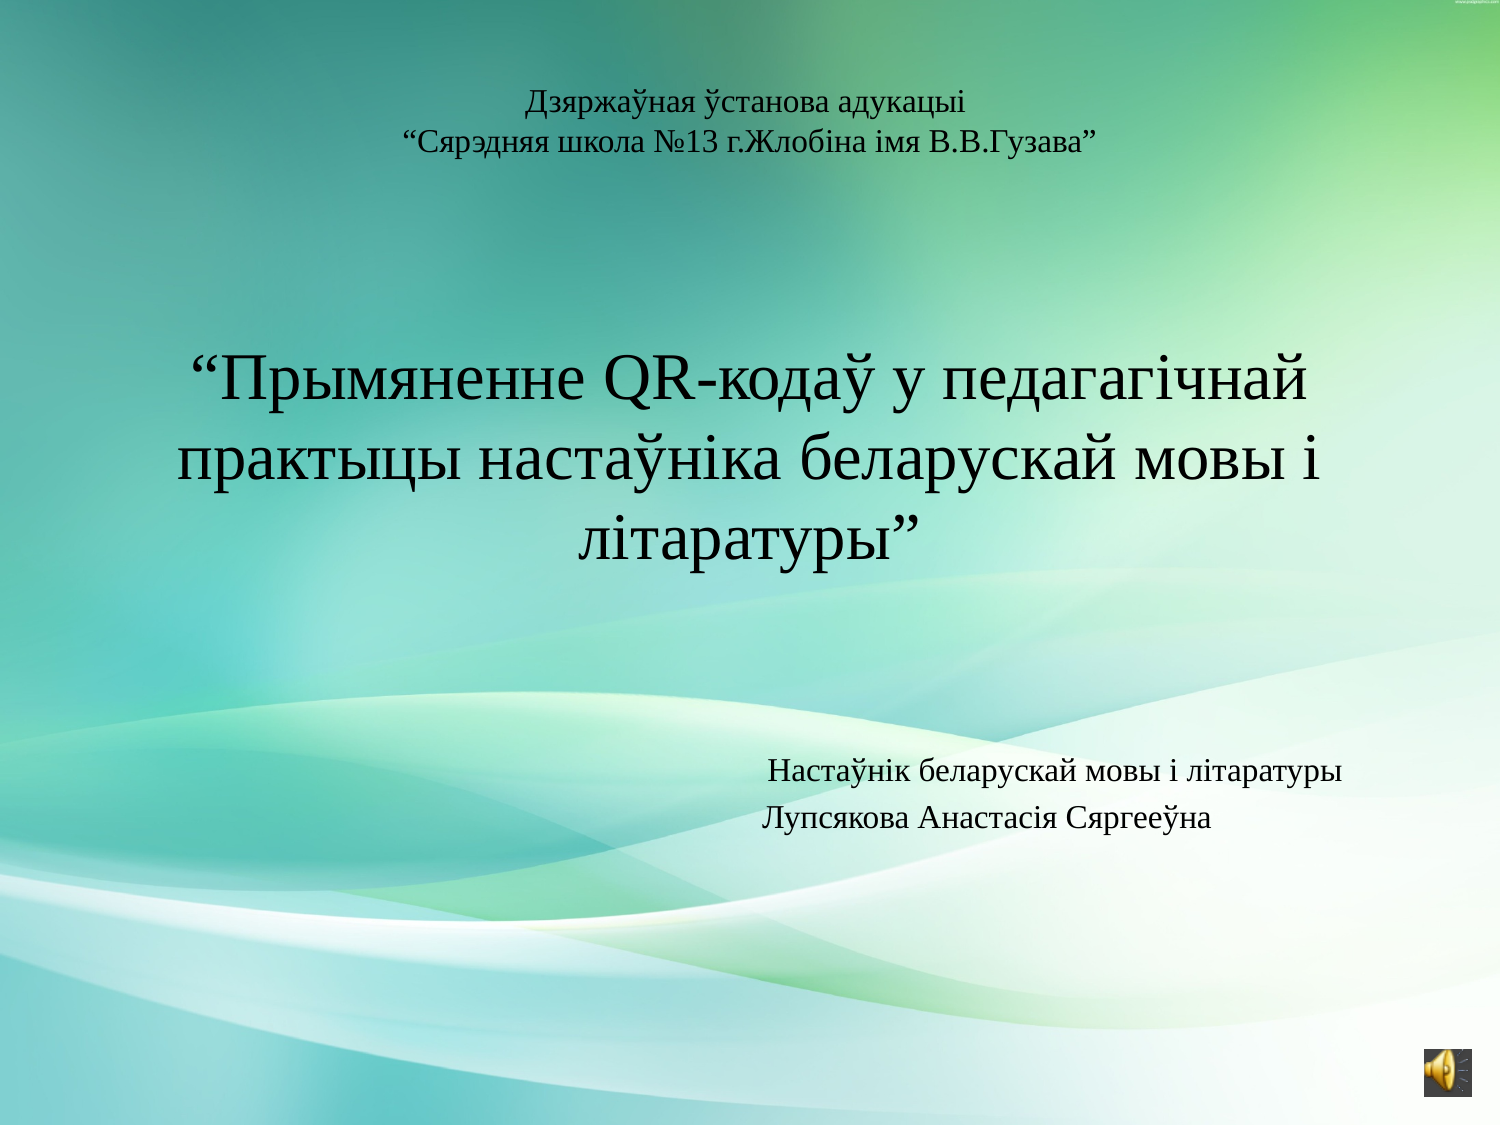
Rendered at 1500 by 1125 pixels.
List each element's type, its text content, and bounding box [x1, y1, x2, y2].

title Дзяржаўная ўстанова адукацыі “Сярэдняя школа №13 г.Жлобіна імя В.В.Гузава” [112, 30, 1388, 209]
picture [0, 0, 1500, 1125]
subtitle “Прымяненне QR-кодаў у педагагічнай практыцы настаўніка беларускай мовы і літаратуры” Настаўнік беларускай мовы і літаратуры Лупсякова Анастасія Сяргееўна [76, 231, 1424, 1035]
